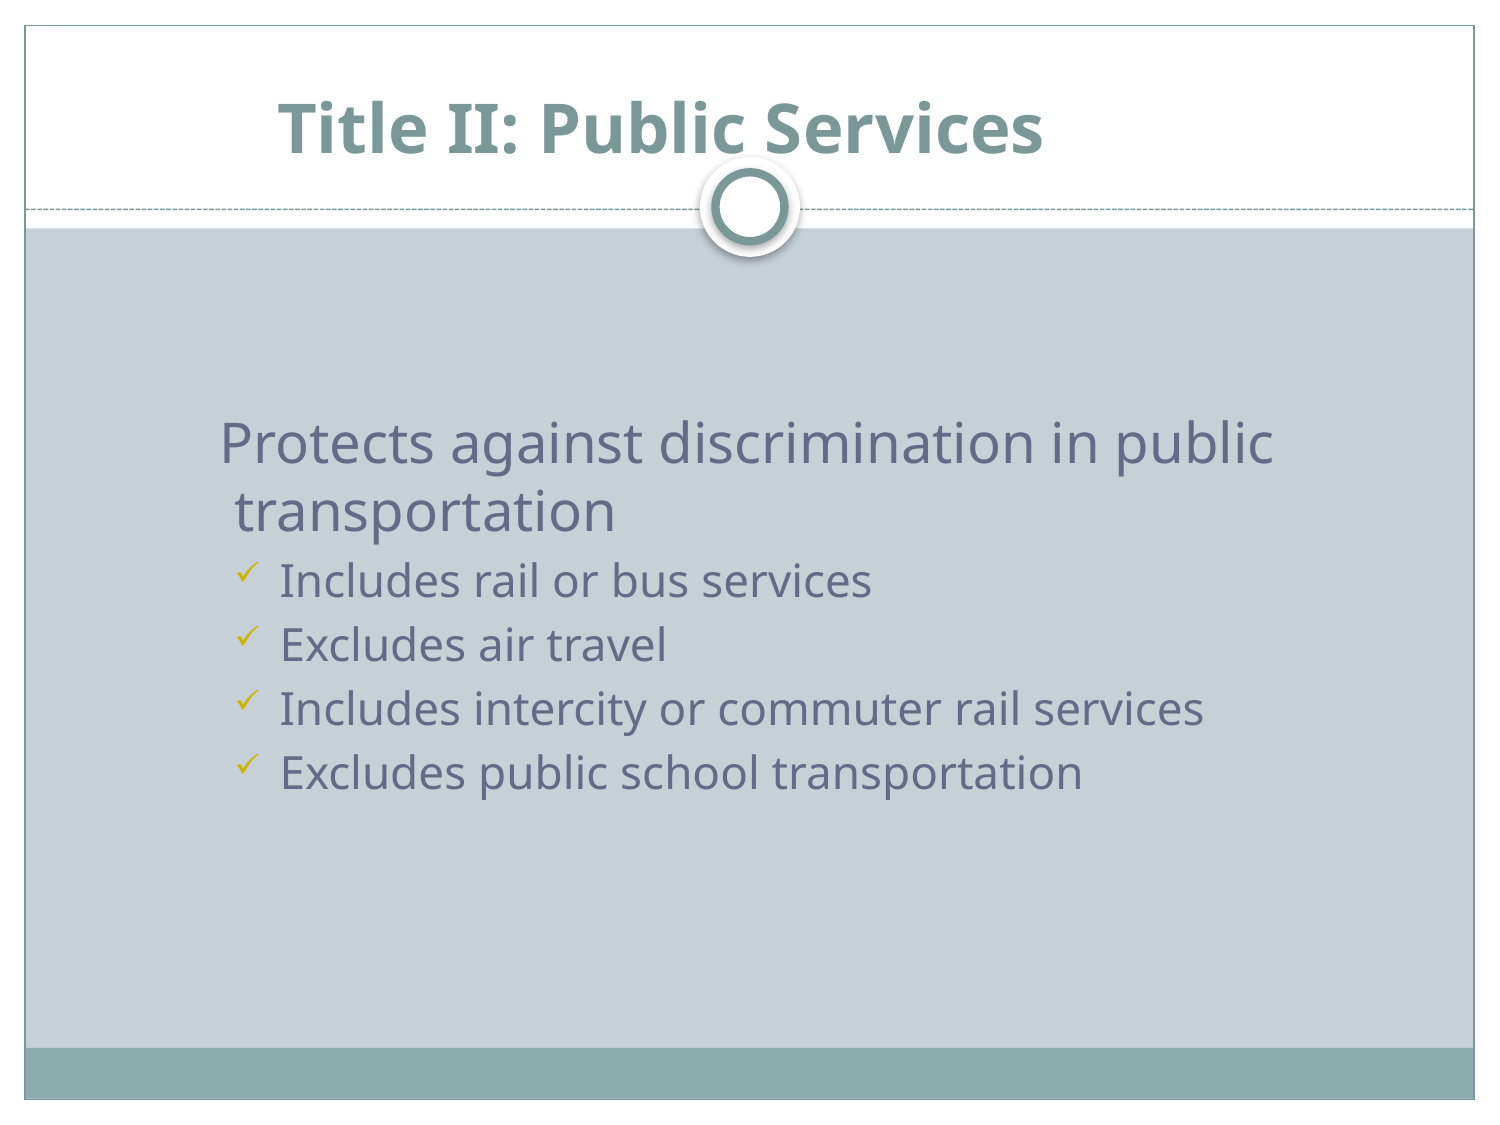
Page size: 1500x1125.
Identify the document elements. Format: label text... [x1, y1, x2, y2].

title Title II: Public Services [262, 37, 1463, 175]
text_box Protects against discrimination in public transportation Includes rail or bus services Excludes air travel Includes intercity or commuter rail services Excludes public school transportation [174, 399, 1500, 1125]
